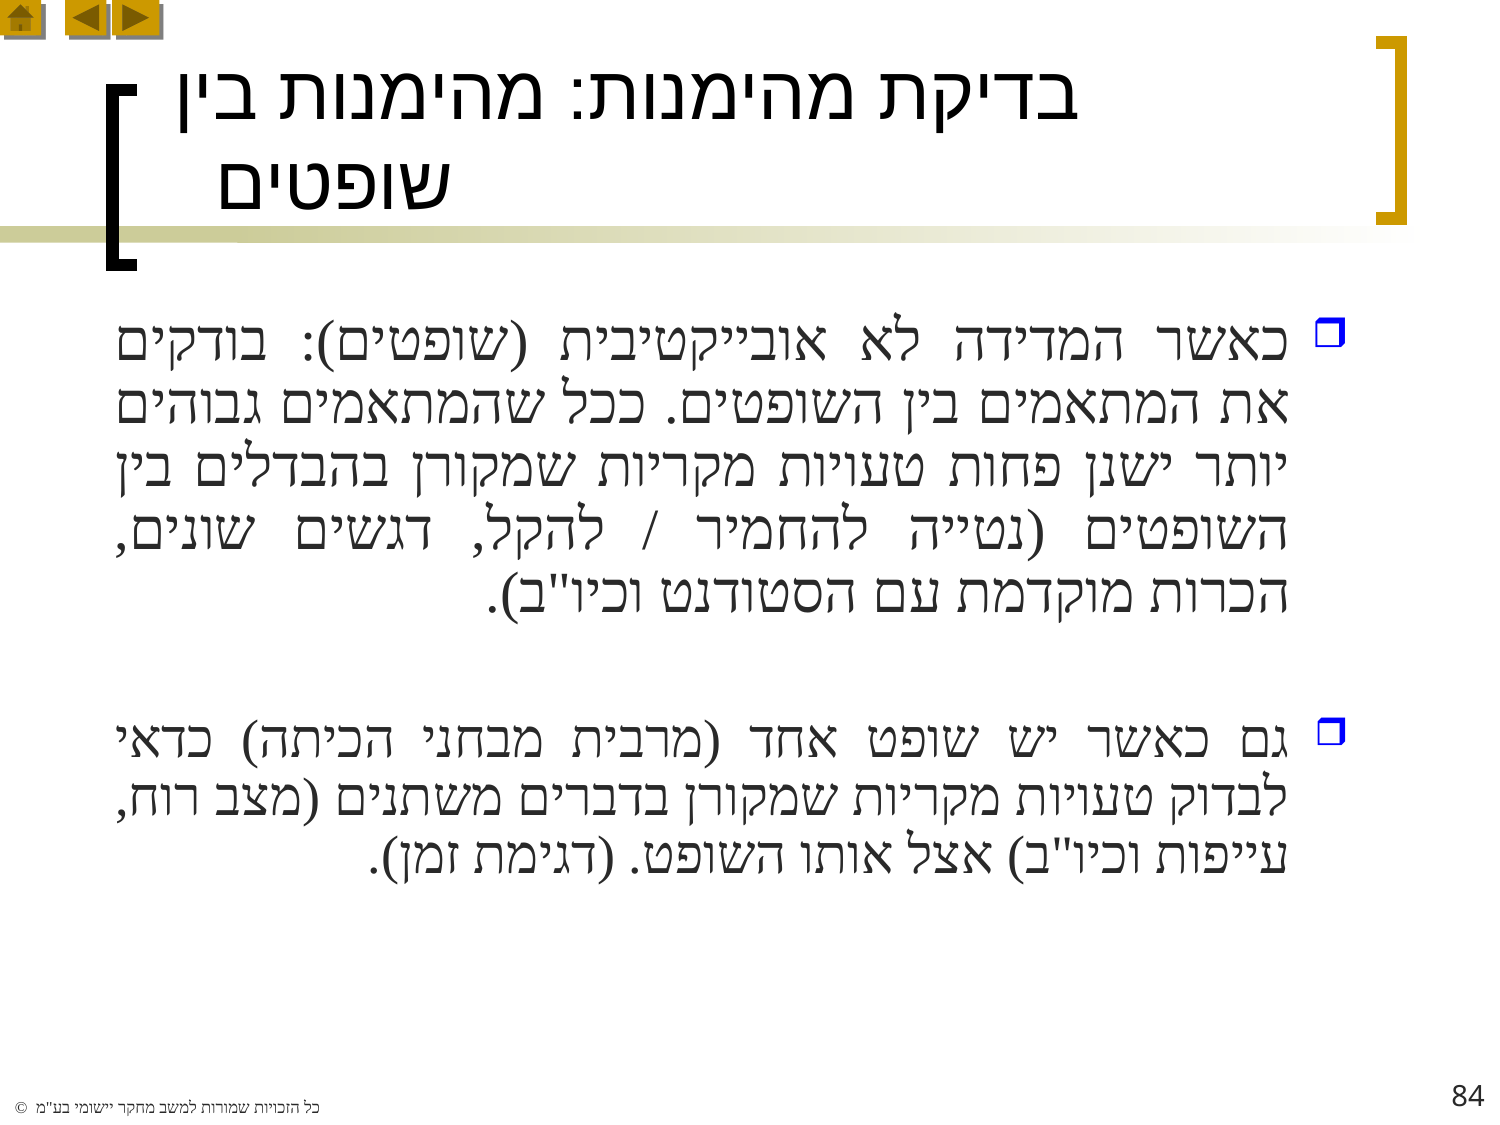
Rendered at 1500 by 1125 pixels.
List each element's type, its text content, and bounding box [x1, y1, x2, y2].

list כאשר המדידה לא אובייקטיבית (שופטים): בודקים את המתאמים בין השופטים. ככל שהמתאמים גבוהים יותר ישנן פחות טעויות מקריות שמקורן בהבדלים בין השופטים (נטייה להחמיר / להקל, דגשים שונים, הכרות מוקדמת עם הסטודנט וכיו"ב). גם כאשר יש שופט אחד (מרבית מבחני הכיתה) כדאי לבדוק טעויות מקריות שמקורן בדברים משתנים (מצב רוח, עייפות וכיו"ב) אצל אותו השופט. (דגימת זמן). [100, 302, 1363, 1003]
title בדיקת מהימנות: מהימנות בין שופטים [159, 0, 1334, 232]
slide_number 84 [1352, 1049, 1500, 1125]
